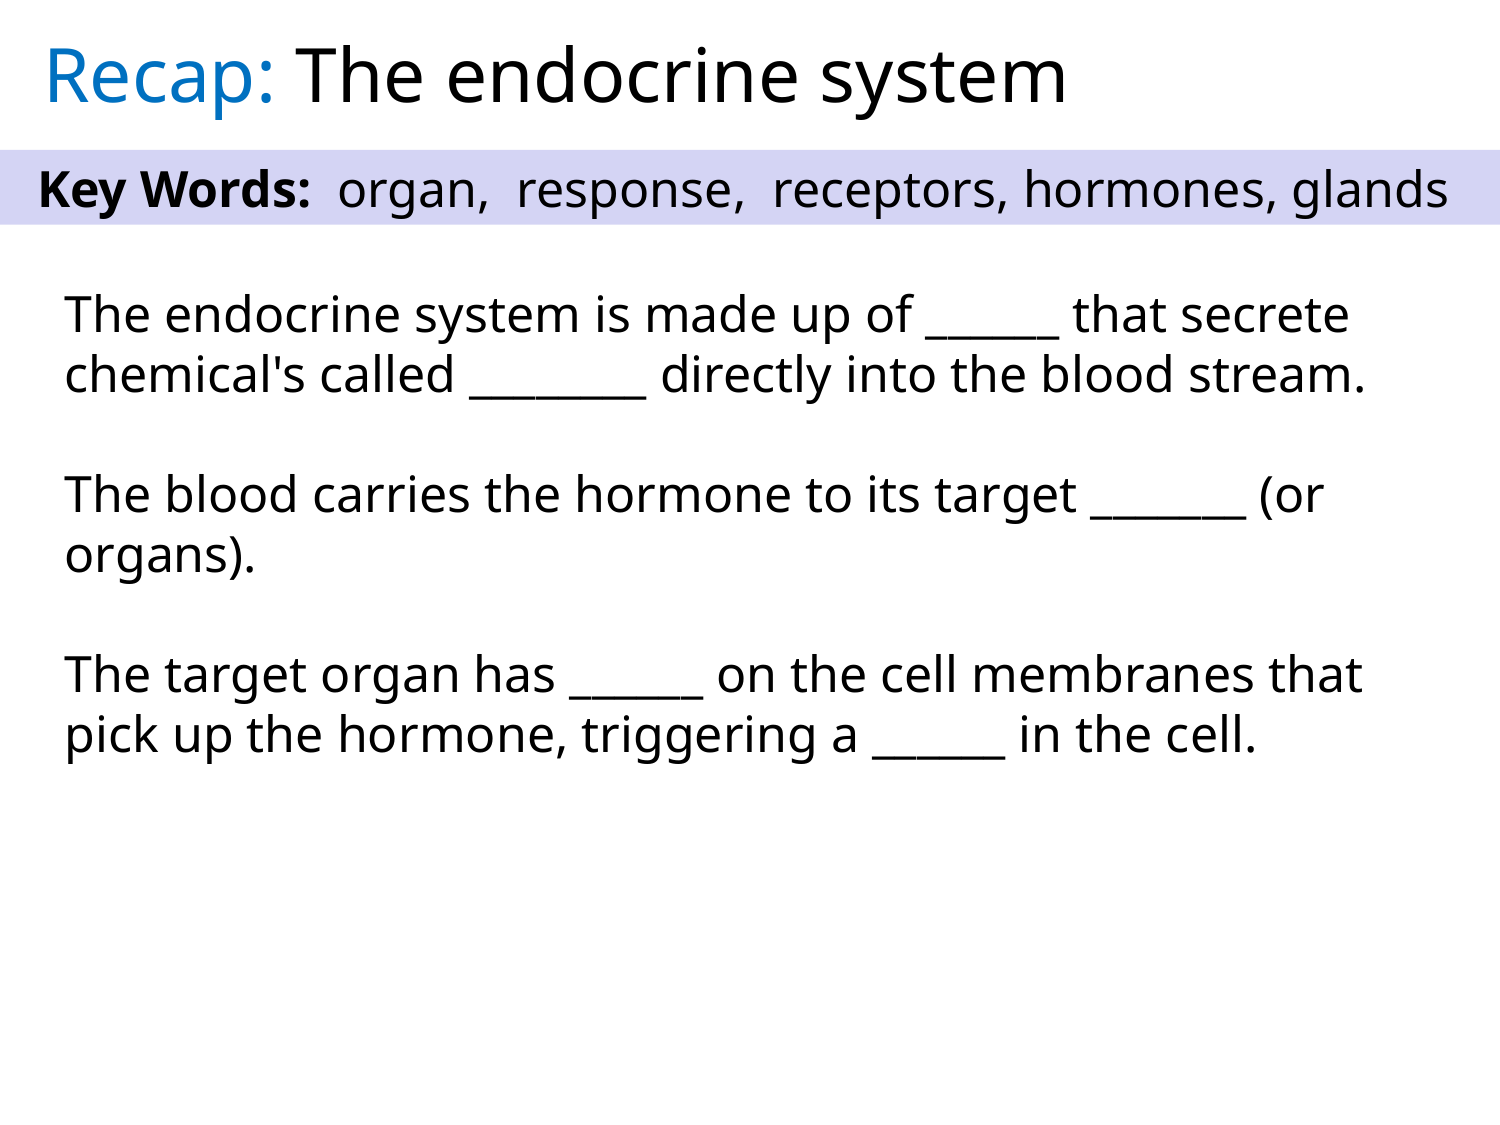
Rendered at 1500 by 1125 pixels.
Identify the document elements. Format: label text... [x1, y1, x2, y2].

text_box The endocrine system is made up of ______ that secrete chemical's called ________ directly into the blood stream. The blood carries the hormone to its target _______ (or organs). The target organ has ______ on the cell membranes that pick up the hormone, triggering a ______ in the cell. [50, 274, 1450, 770]
text_box Key Words: organ, response, receptors, hormones, glands [0, 149, 1500, 225]
list Recap: The endocrine system [28, 29, 1322, 149]
